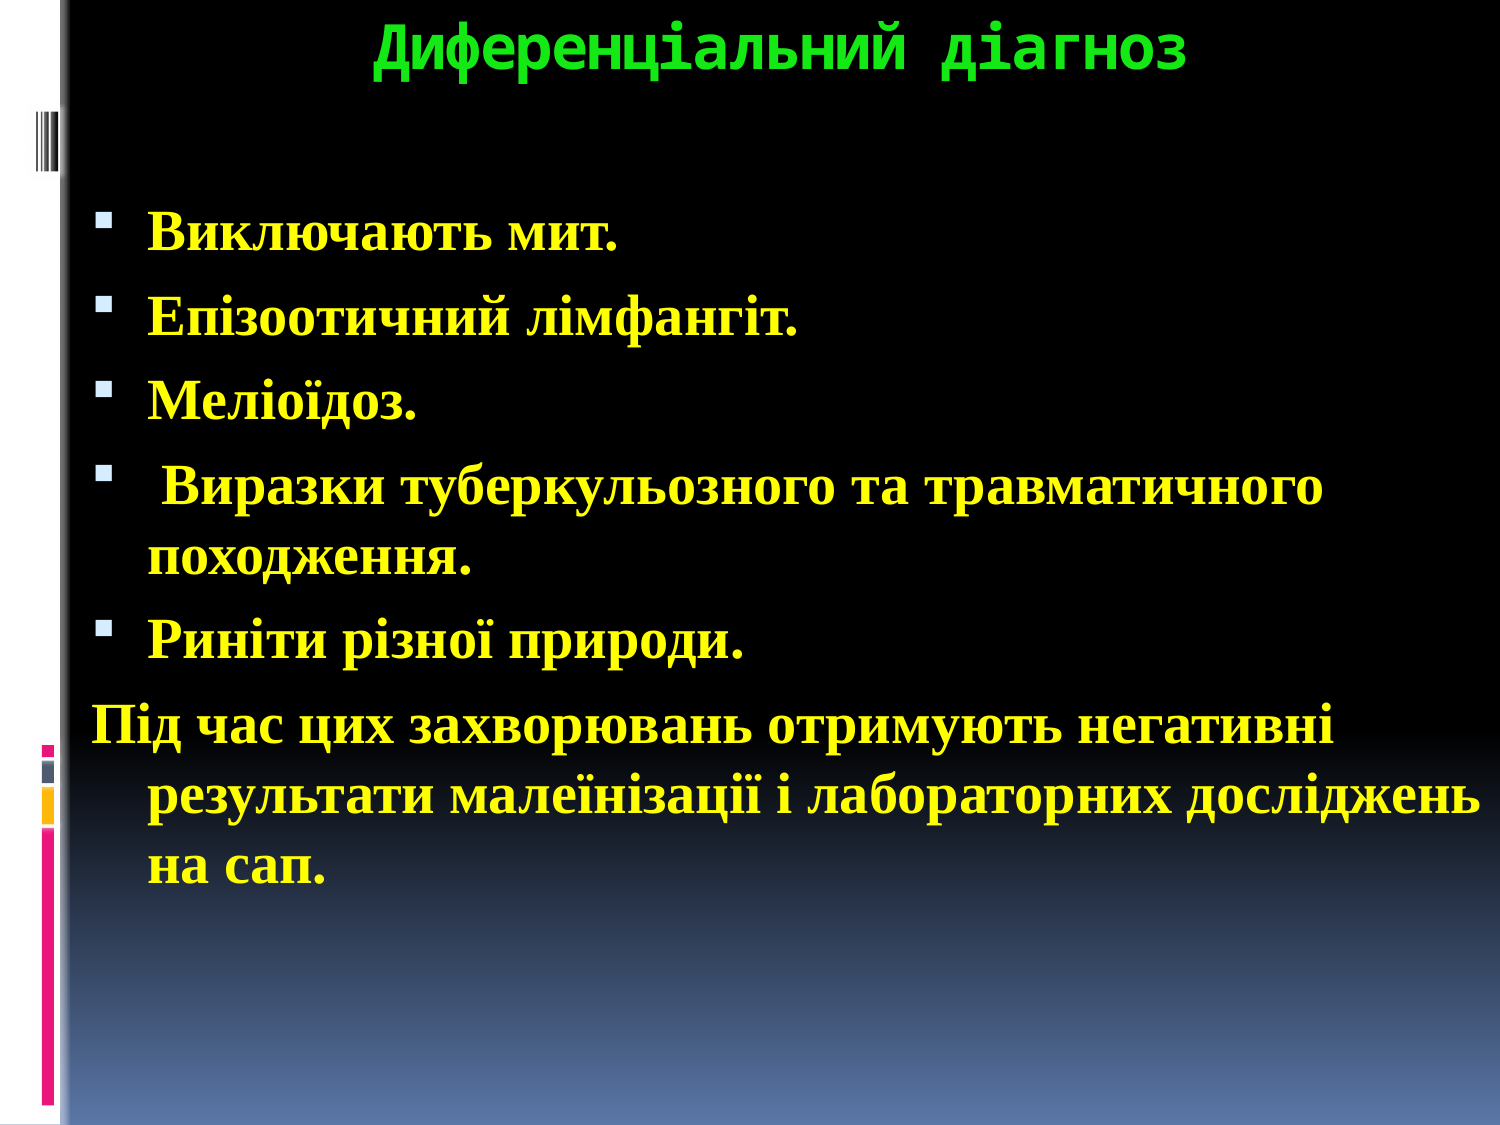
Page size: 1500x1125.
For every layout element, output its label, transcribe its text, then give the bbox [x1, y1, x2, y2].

list Виключають мит. Епізоотичний лімфангіт. Меліоїдоз. Виразки туберкульозного та травматичного походження. Риніти різної природи. Під час цих захворювань отримують негативні результати малеїнізації і лабораторних досліджень на сап. [64, 184, 1500, 1125]
title Диференціальний діагноз [64, 0, 1500, 91]
